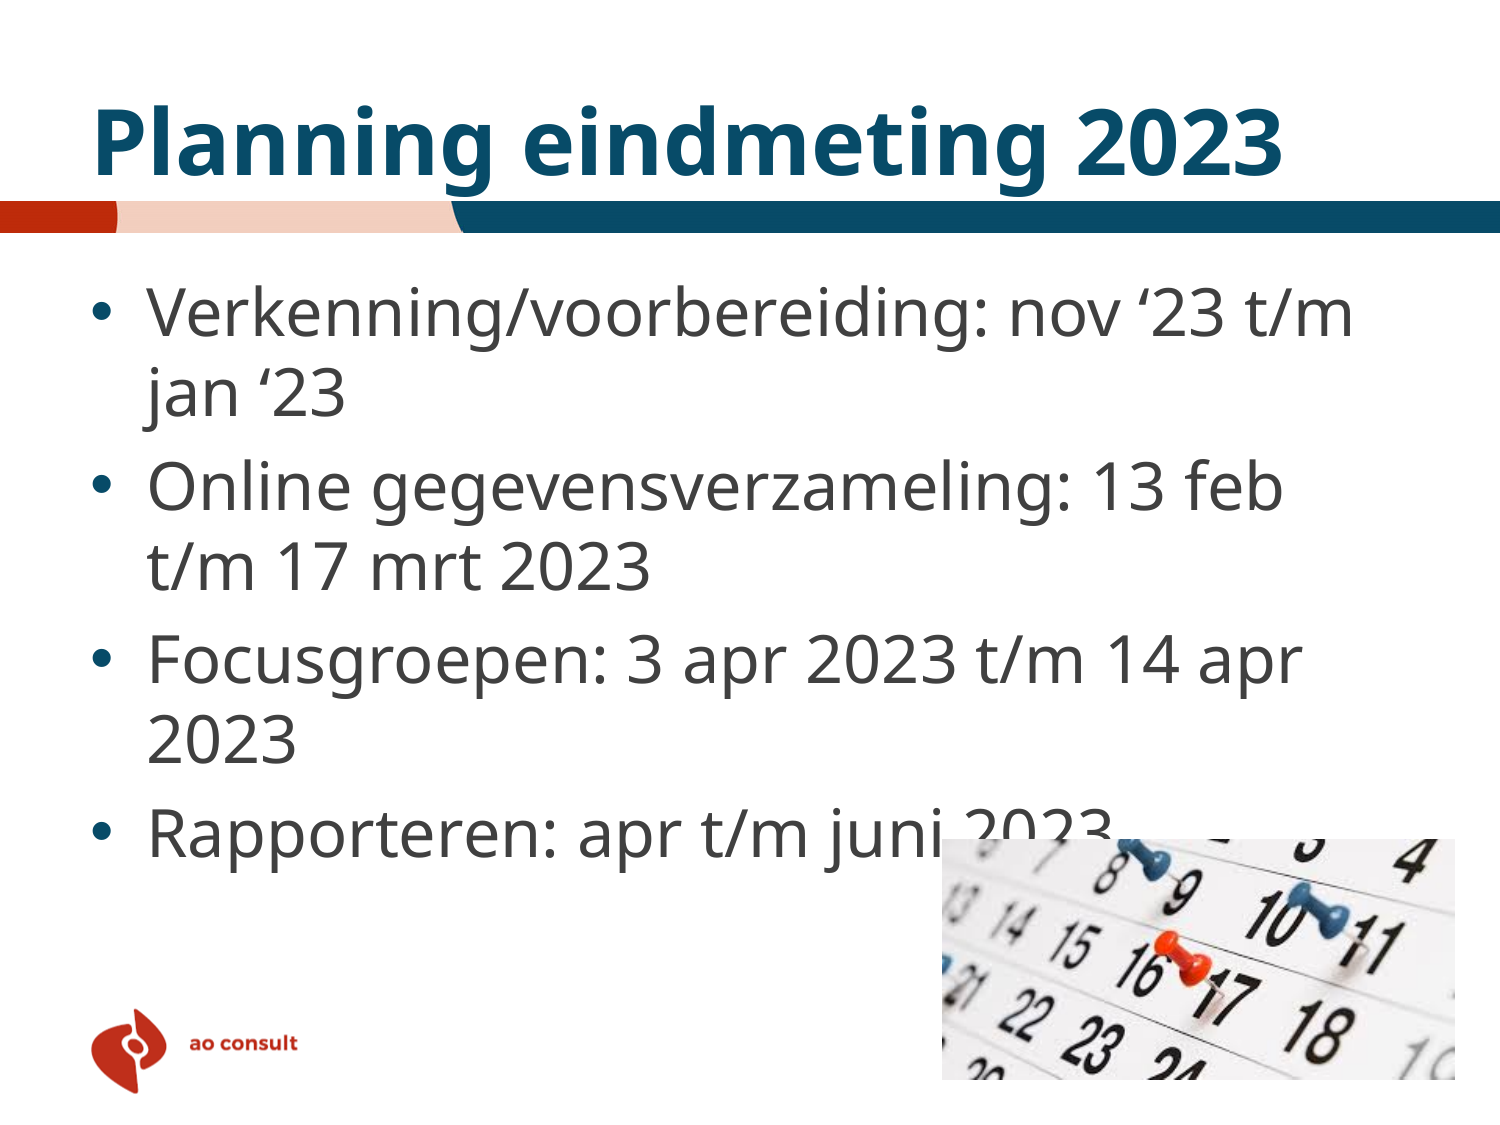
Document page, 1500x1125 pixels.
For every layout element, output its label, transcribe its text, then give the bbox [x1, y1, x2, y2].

picture [75, 1005, 306, 1104]
list Verkenning/voorbereiding: nov ‘23 t/m jan ‘23 Online gegevensverzameling: 13 feb t/m 17 mrt 2023 Focusgroepen: 3 apr 2023 t/m 14 apr 2023 Rapporteren: apr t/m juni 2023 [75, 262, 1425, 1005]
title Planning eindmeting 2023 [75, 45, 1425, 233]
picture [0, 201, 75, 233]
picture [941, 839, 1455, 1081]
